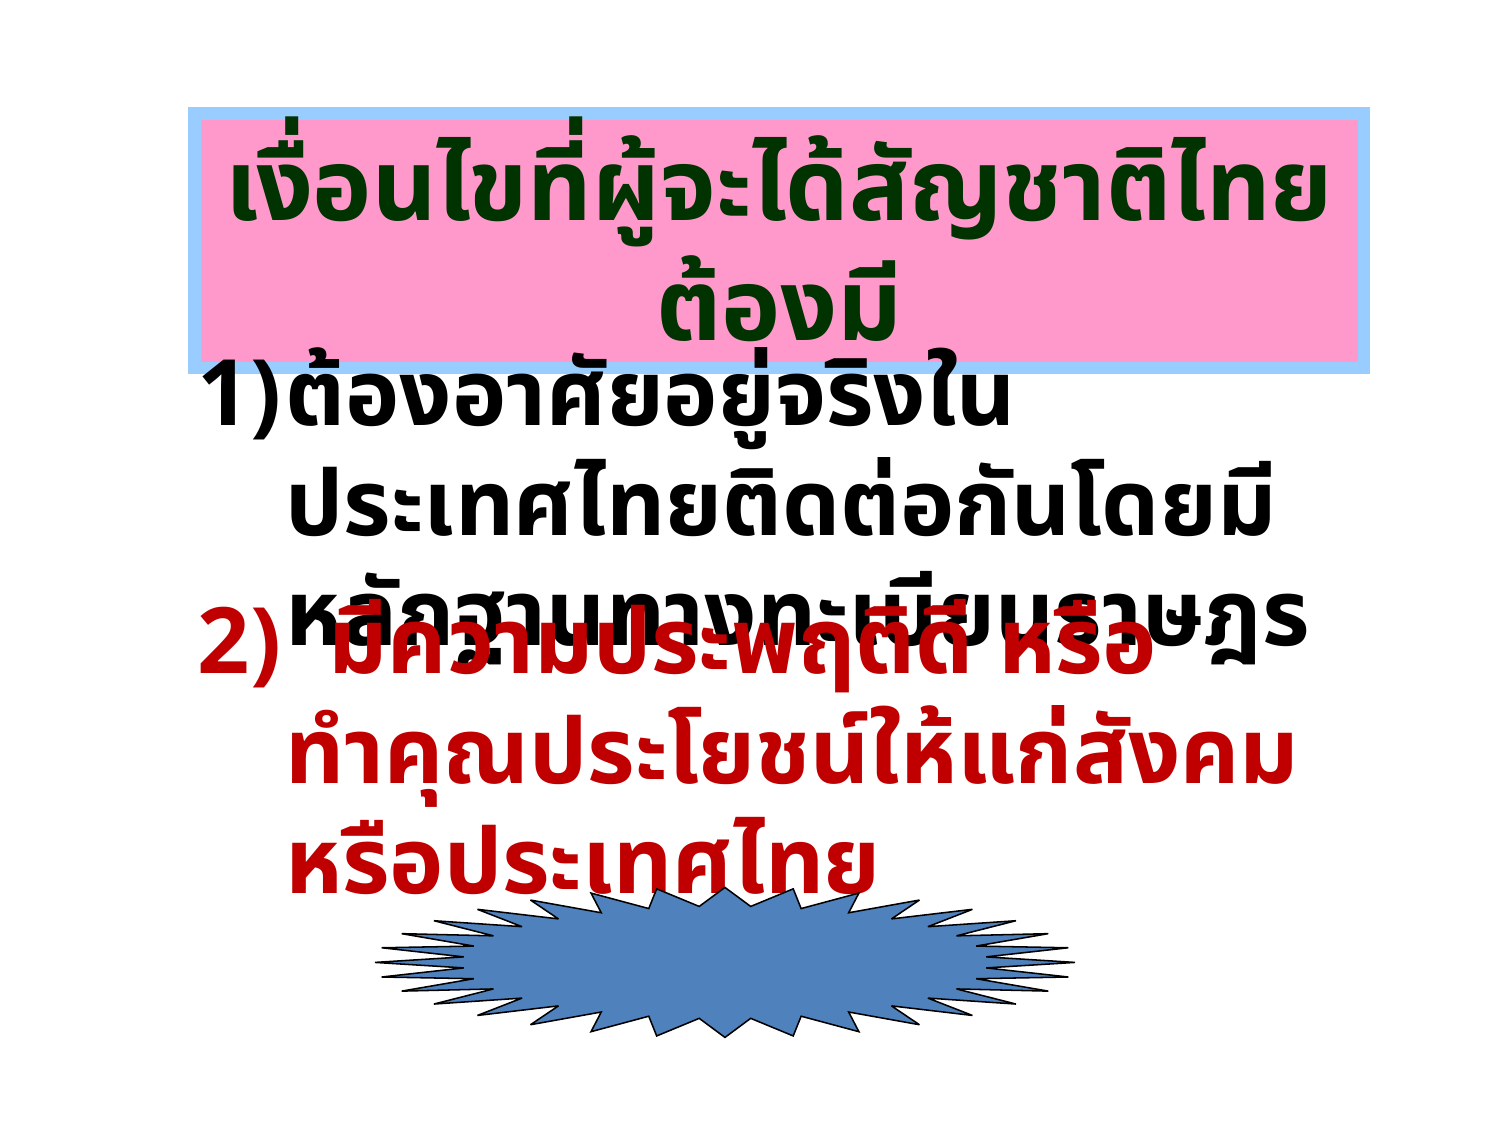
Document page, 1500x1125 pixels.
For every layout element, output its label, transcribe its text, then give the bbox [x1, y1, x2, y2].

text_box ต้องอาศัยอยู่จริงในประเทศไทยติดต่อกันโดยมีหลักฐานทางทะเบียนราษฎร [183, 326, 1359, 574]
text_box 2) มีความประพฤติดี หรือทำคุณประโยชน์ให้แก่สังคมหรือประเทศไทย [183, 574, 1359, 919]
text_box เงื่อนไขที่ผู้จะได้สัญชาติไทยต้องมี [194, 113, 1365, 369]
text_box [375, 887, 1075, 1038]
